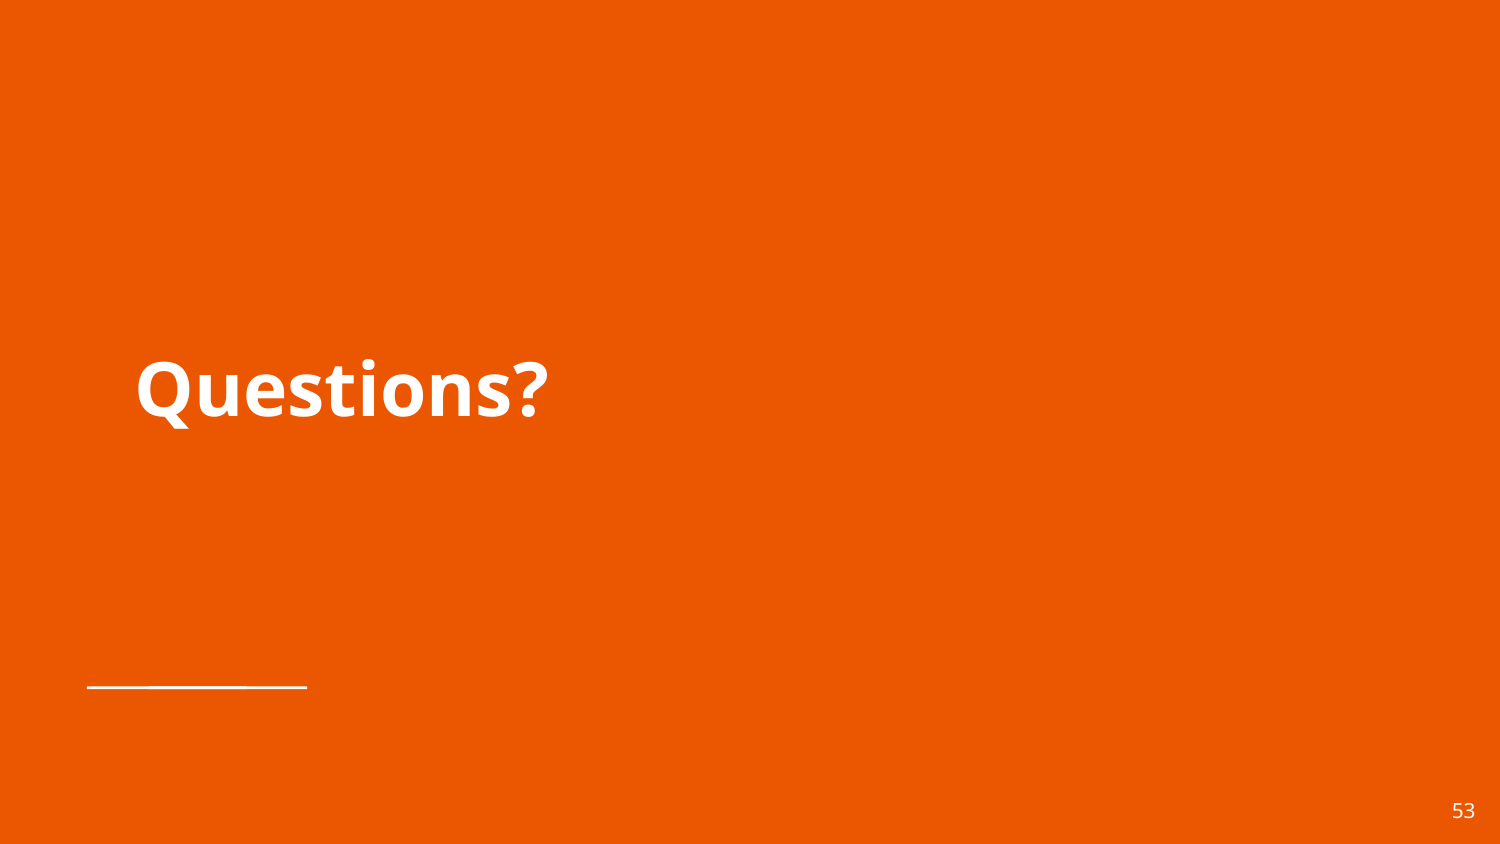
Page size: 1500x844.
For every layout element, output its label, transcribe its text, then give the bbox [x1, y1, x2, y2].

title Questions? [119, 141, 1272, 632]
slide_number 53 [1400, 779, 1491, 844]
